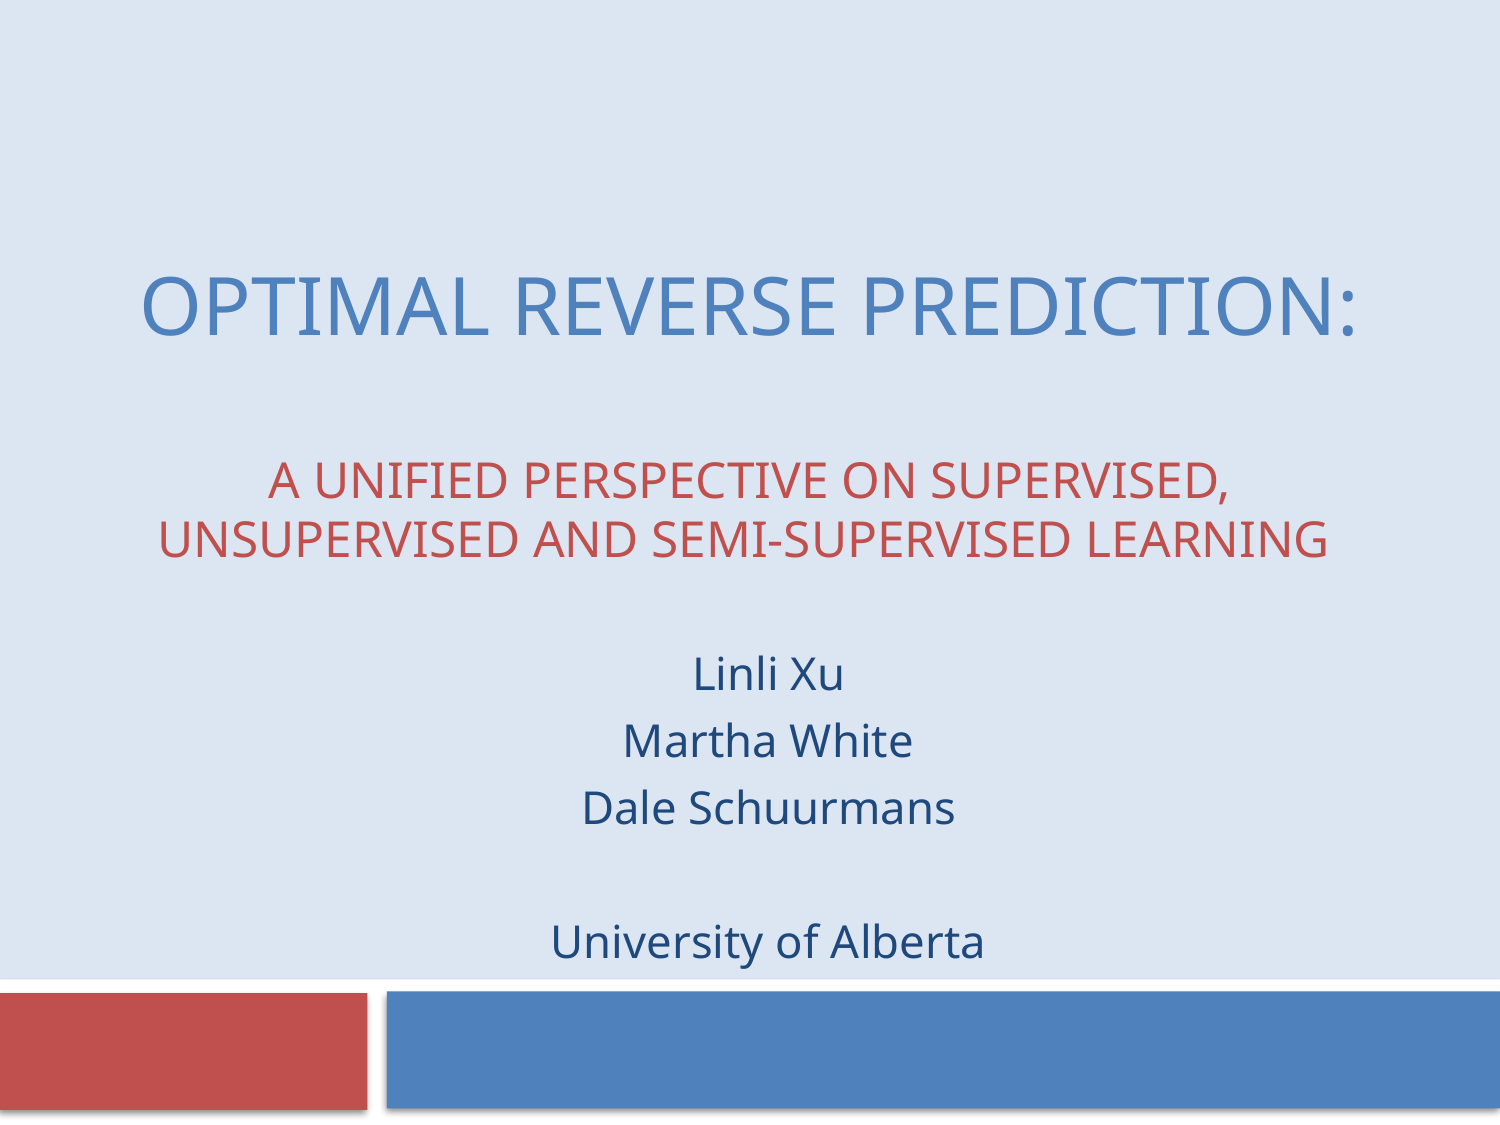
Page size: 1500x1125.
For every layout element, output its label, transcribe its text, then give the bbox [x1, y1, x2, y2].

title Optimal Reverse Prediction: A Unified Perspective on Supervised, Unsupervised and Semi-supervised Learning [99, 174, 1400, 575]
subtitle Linli Xu Martha White Dale Schuurmans University of Alberta [375, 637, 1163, 975]
